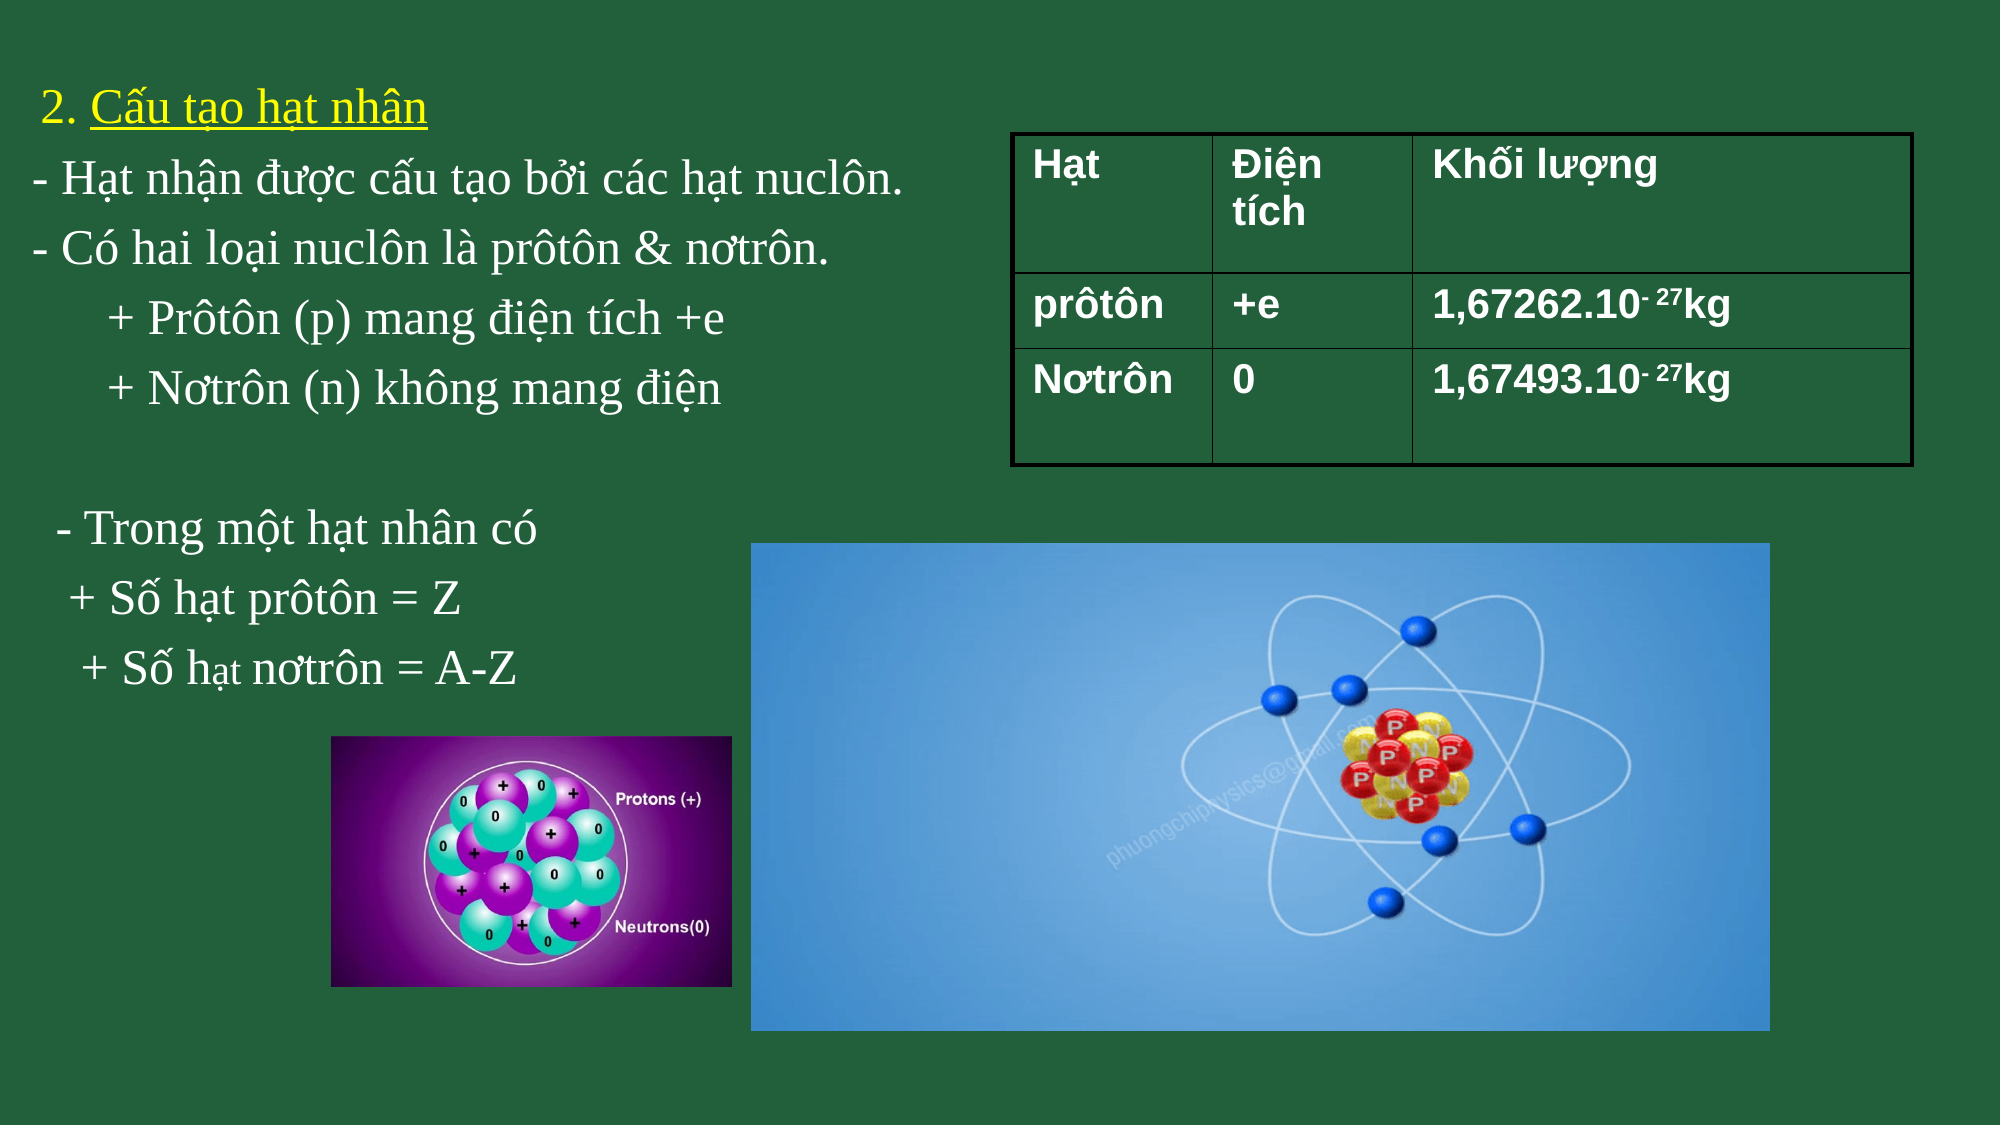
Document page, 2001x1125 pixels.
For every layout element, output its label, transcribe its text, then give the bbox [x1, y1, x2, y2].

table_cell Nơtrôn [1015, 349, 1212, 463]
table_header Hạt [1015, 136, 1212, 272]
table_cell 1,67262.10- 27kg [1413, 274, 1910, 348]
table_cell +e [1213, 274, 1412, 348]
table_cell prôtôn [1015, 274, 1212, 348]
table_header Khối lượng [1413, 136, 1910, 272]
text_box - Hạt nhận được cấu tạo bởi các hạt nuclôn. - Có hai loại nuclôn là prôtôn & nơtrôn. + Prôtôn (p) mang điện tích +e + Nơtrôn (n) không mang điện [7, 137, 1058, 725]
table_header Điện tích [1213, 136, 1412, 272]
table_cell 1,67493.10- 27kg [1413, 349, 1910, 463]
table_cell 0 [1213, 349, 1412, 463]
picture [330, 736, 732, 988]
text_box - Trong một hạt nhân có + Số hạt prôtôn = Z + Số hạt nơtrôn = A-Z [31, 487, 638, 725]
text_box 2. Cấu tạo hạt nhân [3, 66, 603, 142]
picture [751, 542, 1771, 1031]
